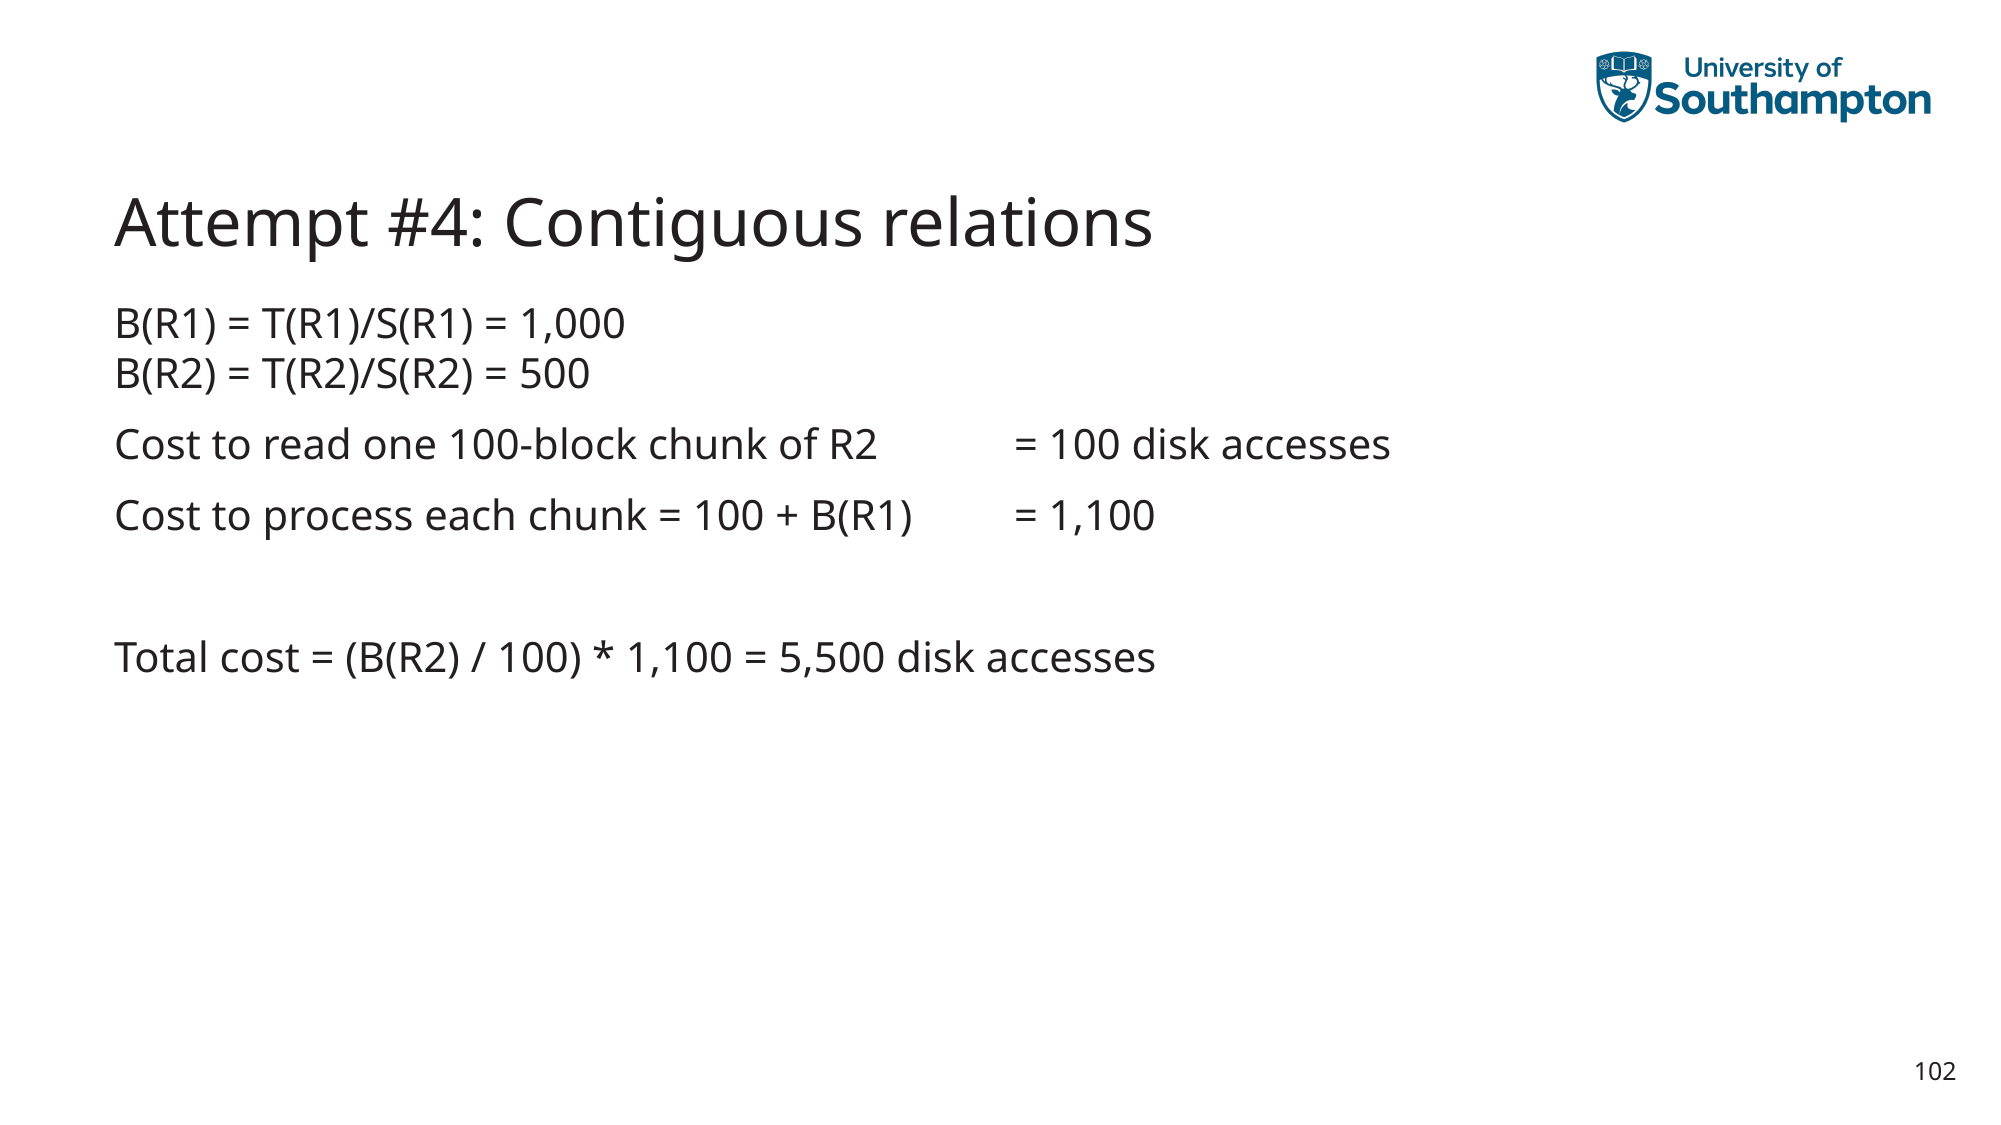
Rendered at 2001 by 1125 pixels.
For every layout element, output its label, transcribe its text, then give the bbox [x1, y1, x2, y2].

picture [1607, 76, 1624, 88]
picture [1758, 97, 1766, 113]
picture [1689, 97, 1698, 108]
picture [1808, 97, 1815, 113]
picture [1730, 97, 1736, 113]
picture [1782, 97, 1791, 108]
picture [1626, 78, 1648, 111]
title Attempt #4: Contiguous relations [102, 113, 1898, 268]
picture [1823, 97, 1830, 113]
picture [1890, 97, 1900, 108]
list B(R1) = T(R1)/S(R1) = 1,000 B(R2) = T(R2)/S(R2) = 500 Cost to read one 100-block chunk of R2 = 100 disk accesses Cost to process each chunk = 100 + B(R1) = 1,100 Total cost = (B(R2) / 100) * 1,100 = 5,500 disk accesses [102, 290, 1898, 1024]
picture [1847, 97, 1857, 108]
picture [1626, 76, 1636, 88]
picture [1600, 80, 1617, 111]
picture [1527, 0, 2000, 220]
